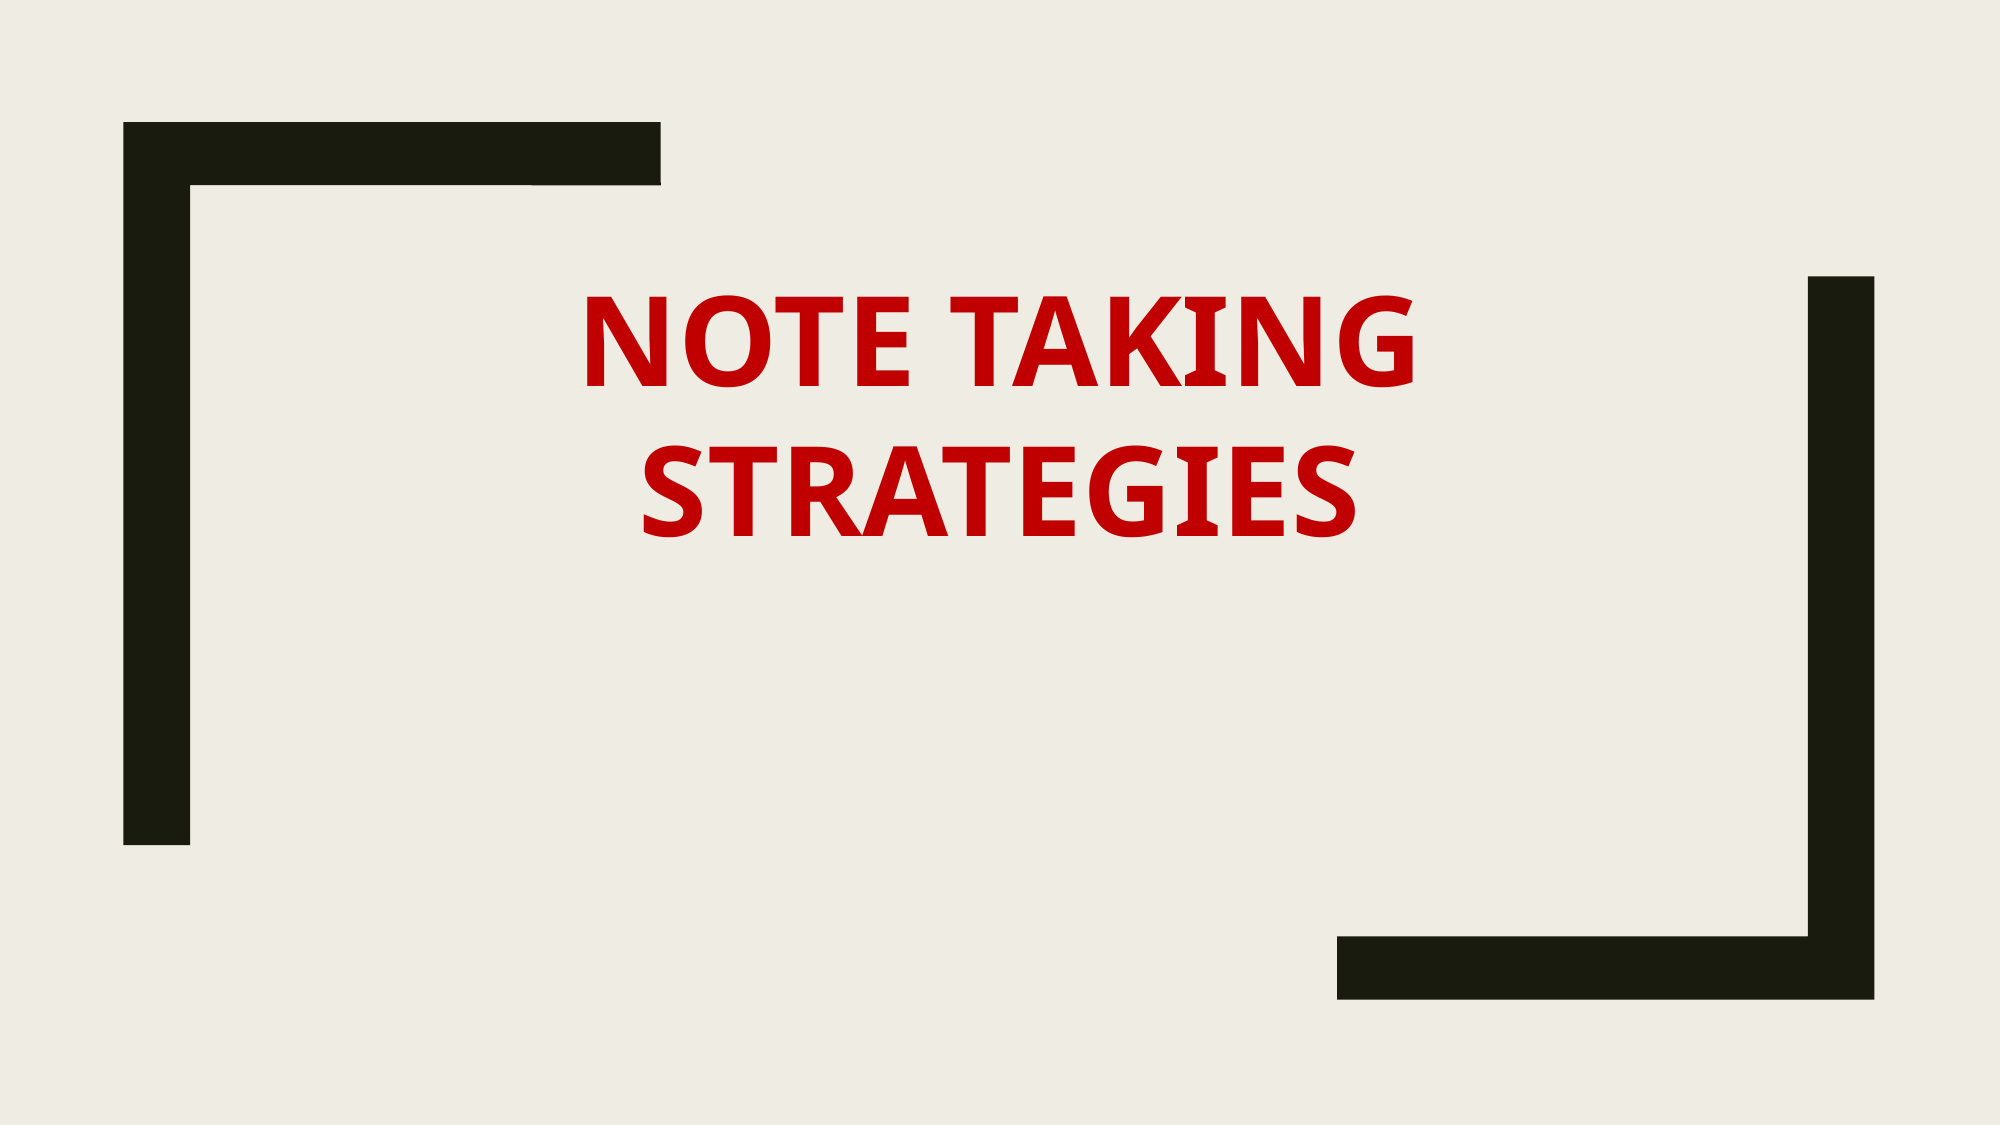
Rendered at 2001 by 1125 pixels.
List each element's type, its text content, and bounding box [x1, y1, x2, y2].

title Note Taking Strategies [219, 347, 1781, 704]
